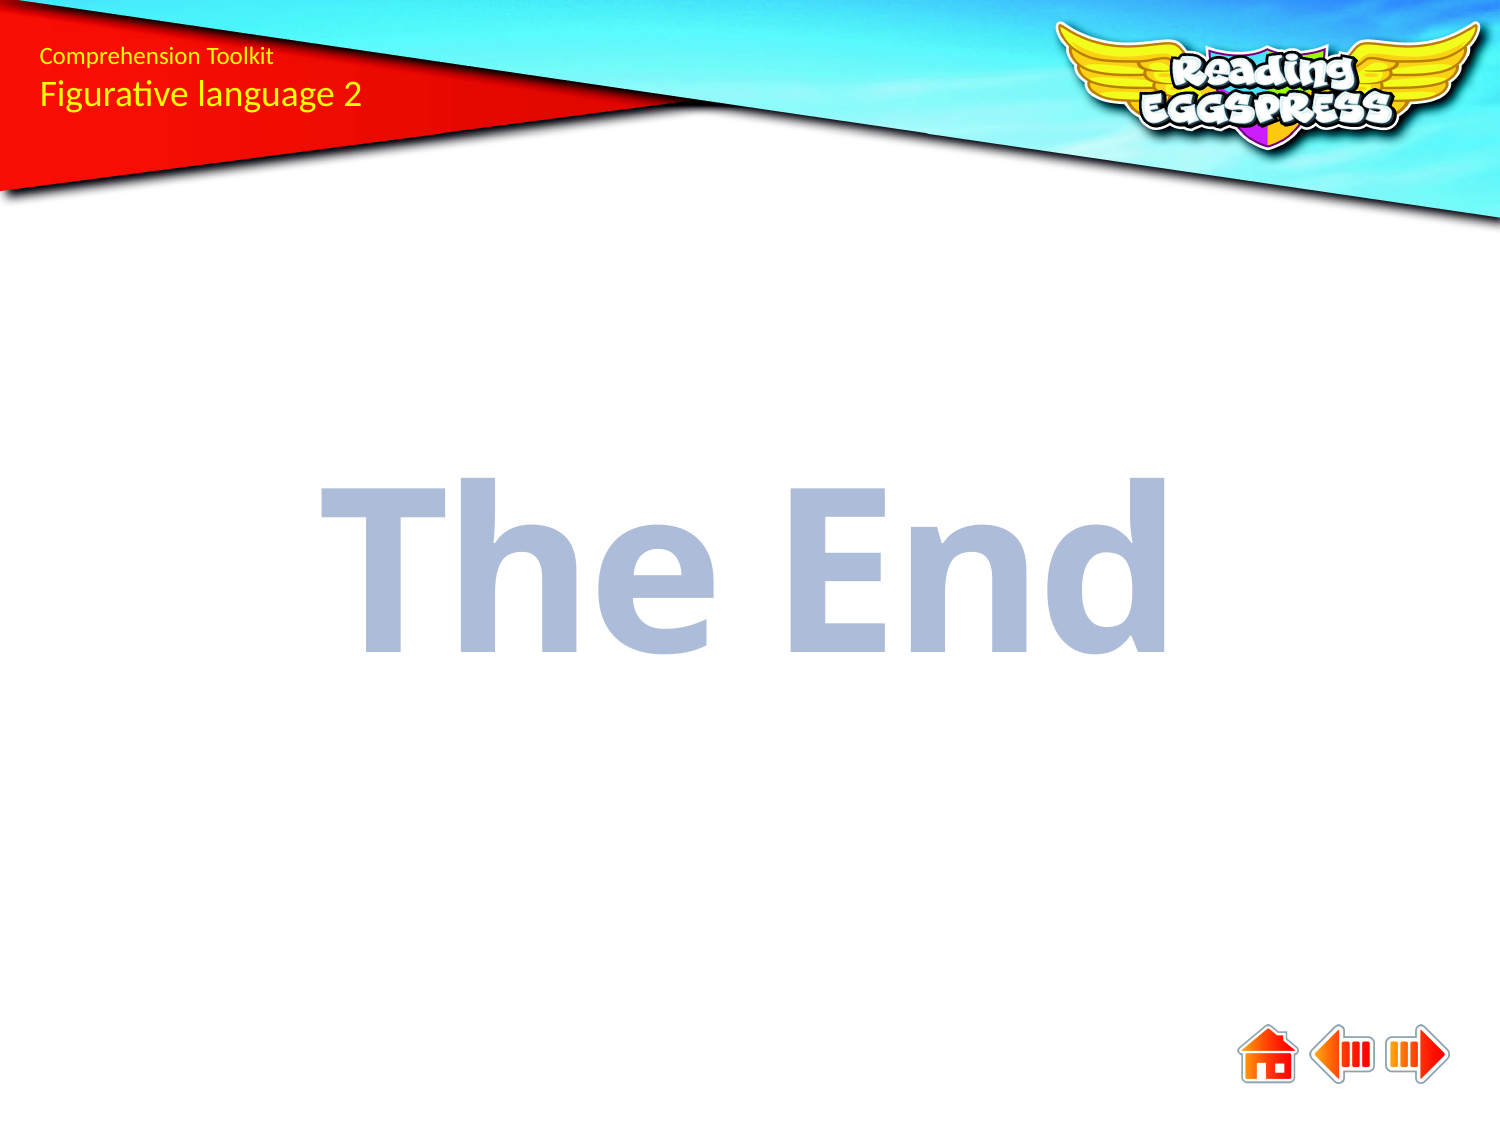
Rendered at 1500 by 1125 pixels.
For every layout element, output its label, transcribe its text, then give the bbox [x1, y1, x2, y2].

picture [1309, 1024, 1375, 1085]
picture [1384, 1024, 1451, 1085]
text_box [0, 0, 1500, 268]
text_box The End [246, 416, 1254, 707]
picture [1237, 1024, 1300, 1085]
